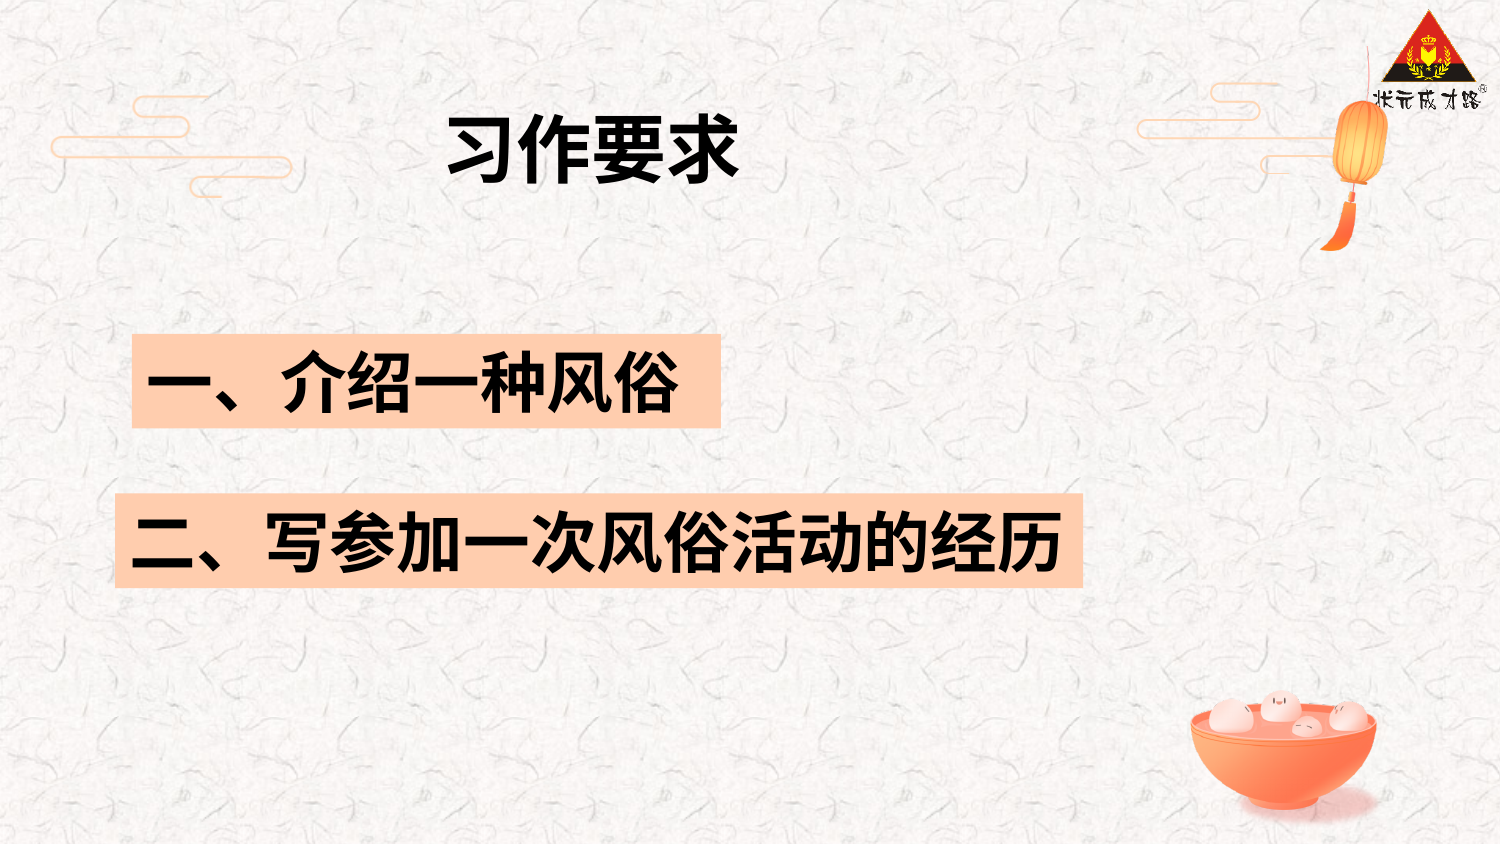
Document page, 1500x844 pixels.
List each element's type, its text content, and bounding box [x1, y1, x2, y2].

text_box 二、写参加一次风俗活动的经历 [115, 493, 1084, 589]
text_box 习作要求 [426, 94, 757, 200]
picture [0, 0, 1500, 844]
text_box 一、介绍一种风俗 [131, 333, 721, 429]
